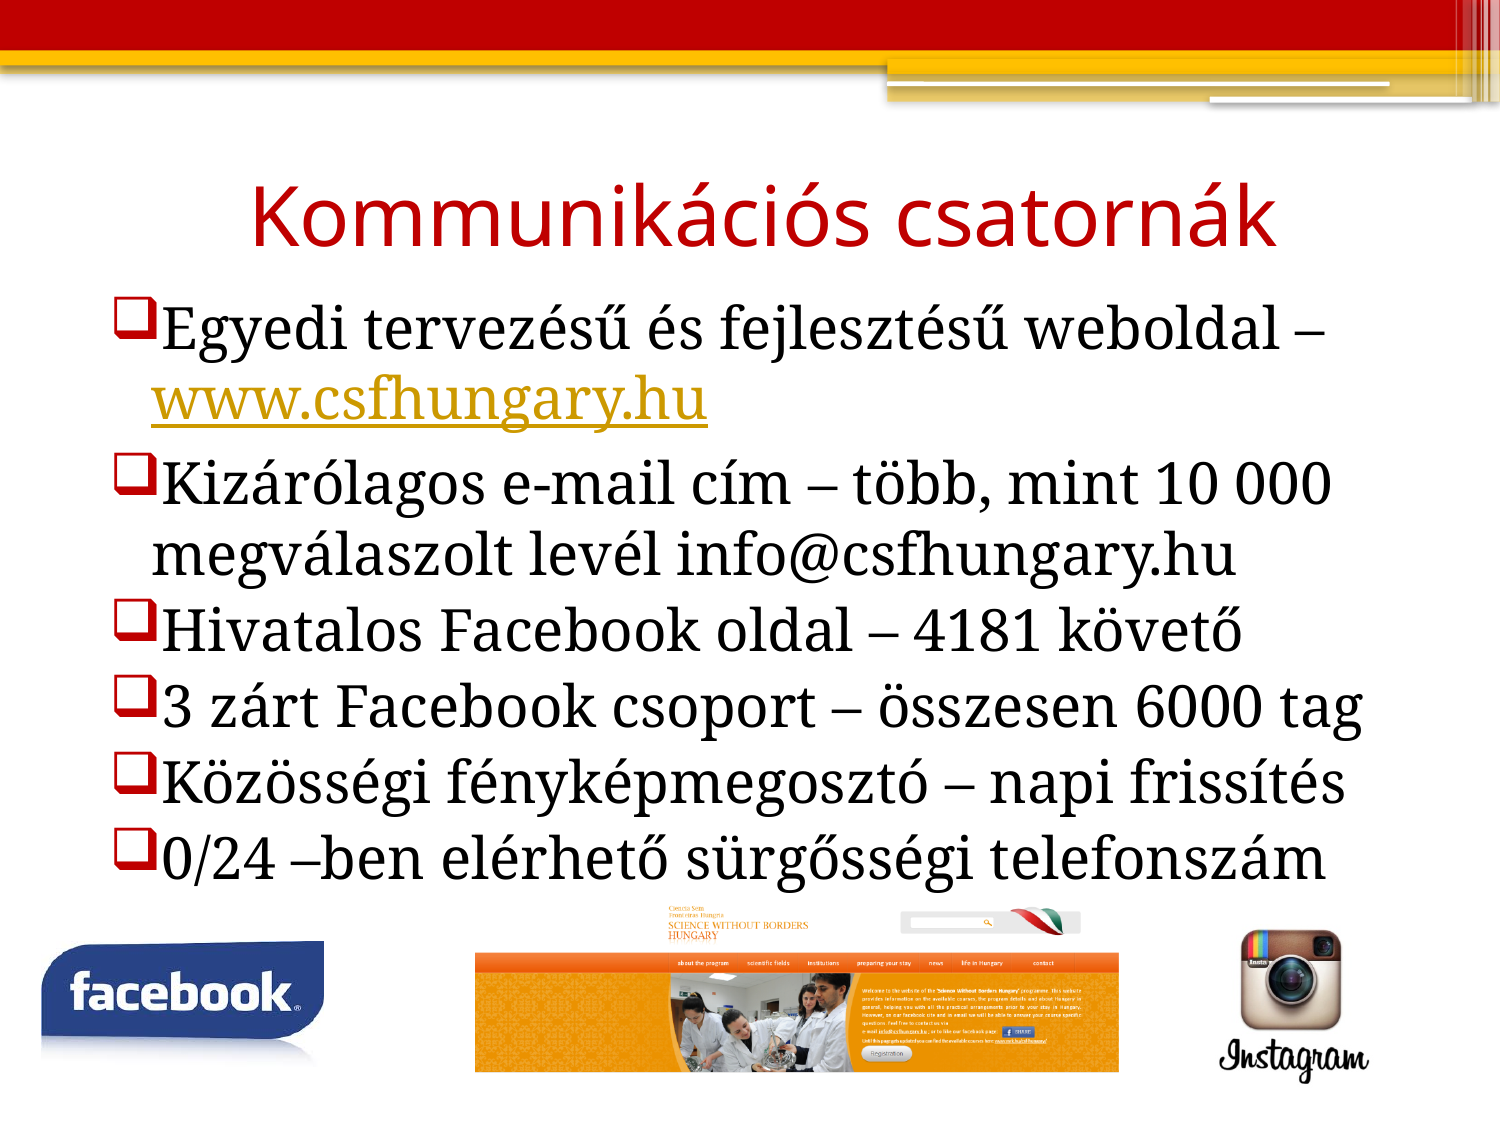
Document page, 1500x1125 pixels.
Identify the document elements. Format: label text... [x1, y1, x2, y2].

title Kommunikációs csatornák [88, 125, 1439, 301]
picture [475, 896, 1406, 1089]
list Egyedi tervezésű és fejlesztésű weboldal – www.csfhungary.hu Kizárólagos e-mail cím – több, mint 10 000 megválaszolt levél info@csfhungary.hu Hivatalos Facebook oldal – 4181 követő 3 zárt Facebook csoport – összesen 6000 tag Közösségi fényképmegosztó – napi frissítés 0/24 –ben elérhető sürgősségi telefonszám [76, 283, 1427, 994]
picture [41, 940, 325, 1070]
